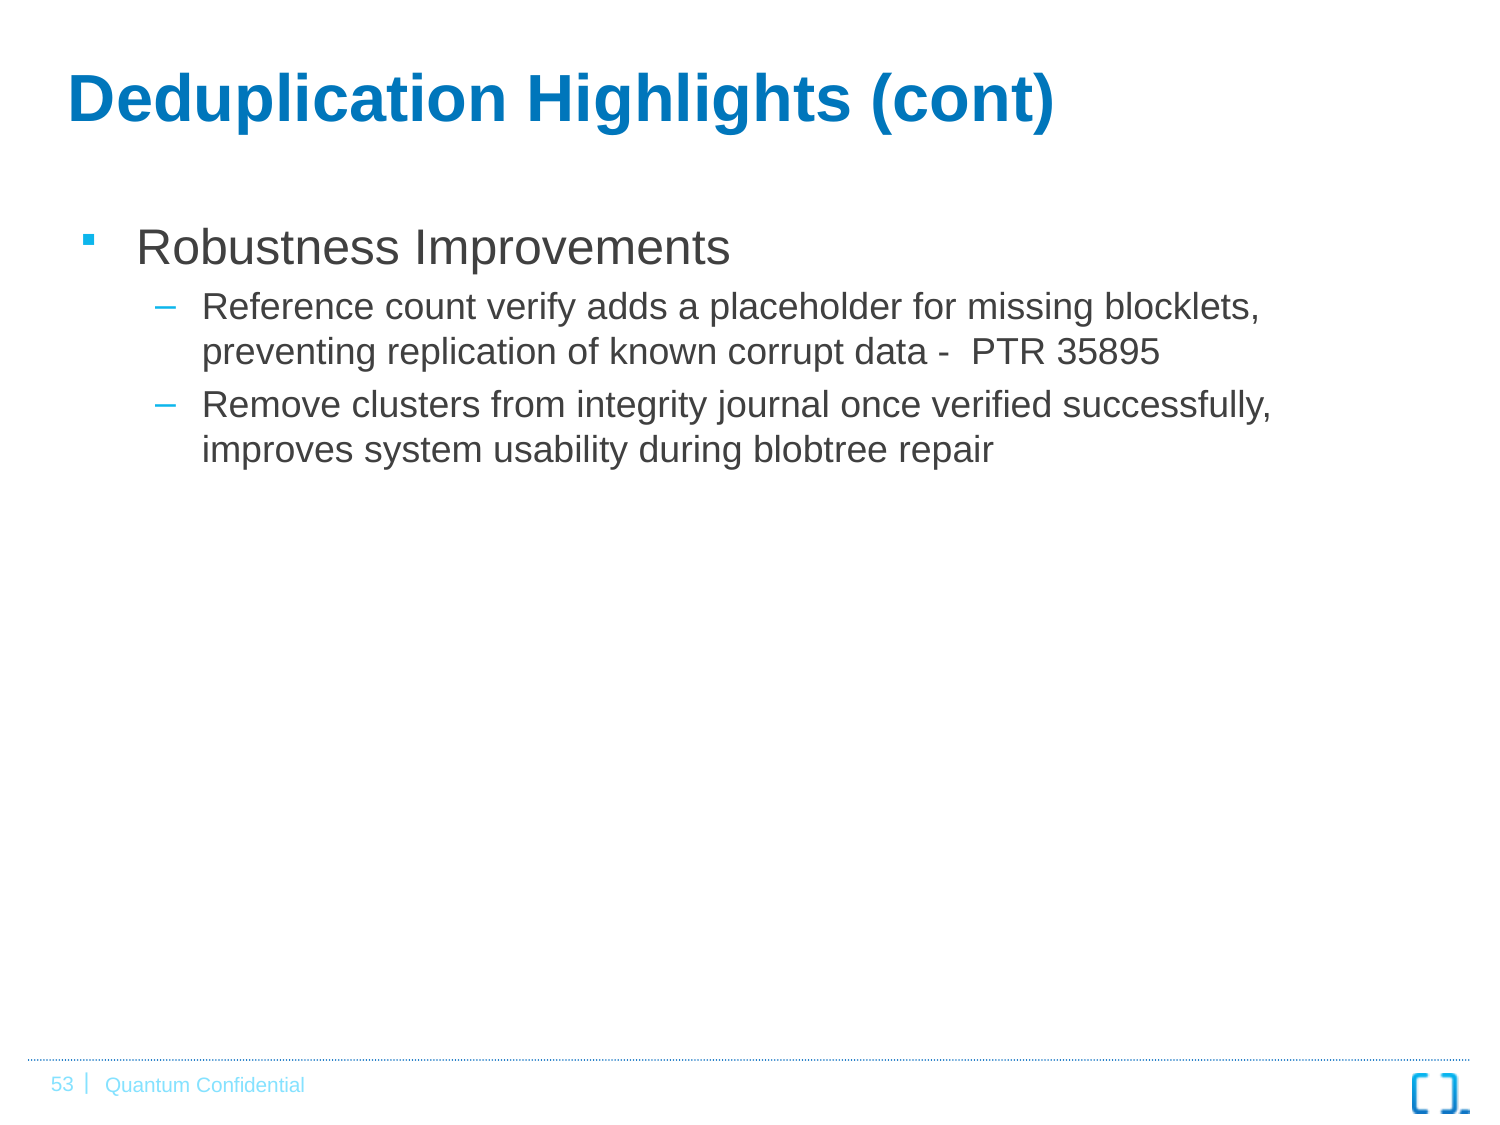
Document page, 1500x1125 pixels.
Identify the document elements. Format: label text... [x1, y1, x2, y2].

list Robustness Improvements Reference count verify adds a placeholder for missing blocklets, preventing replication of known corrupt data - PTR 35895 Remove clusters from integrity journal once verified successfully, improves system usability during blobtree repair [64, 207, 1413, 990]
title Deduplication Highlights (cont) [52, 42, 1413, 148]
picture [1412, 1073, 1470, 1114]
